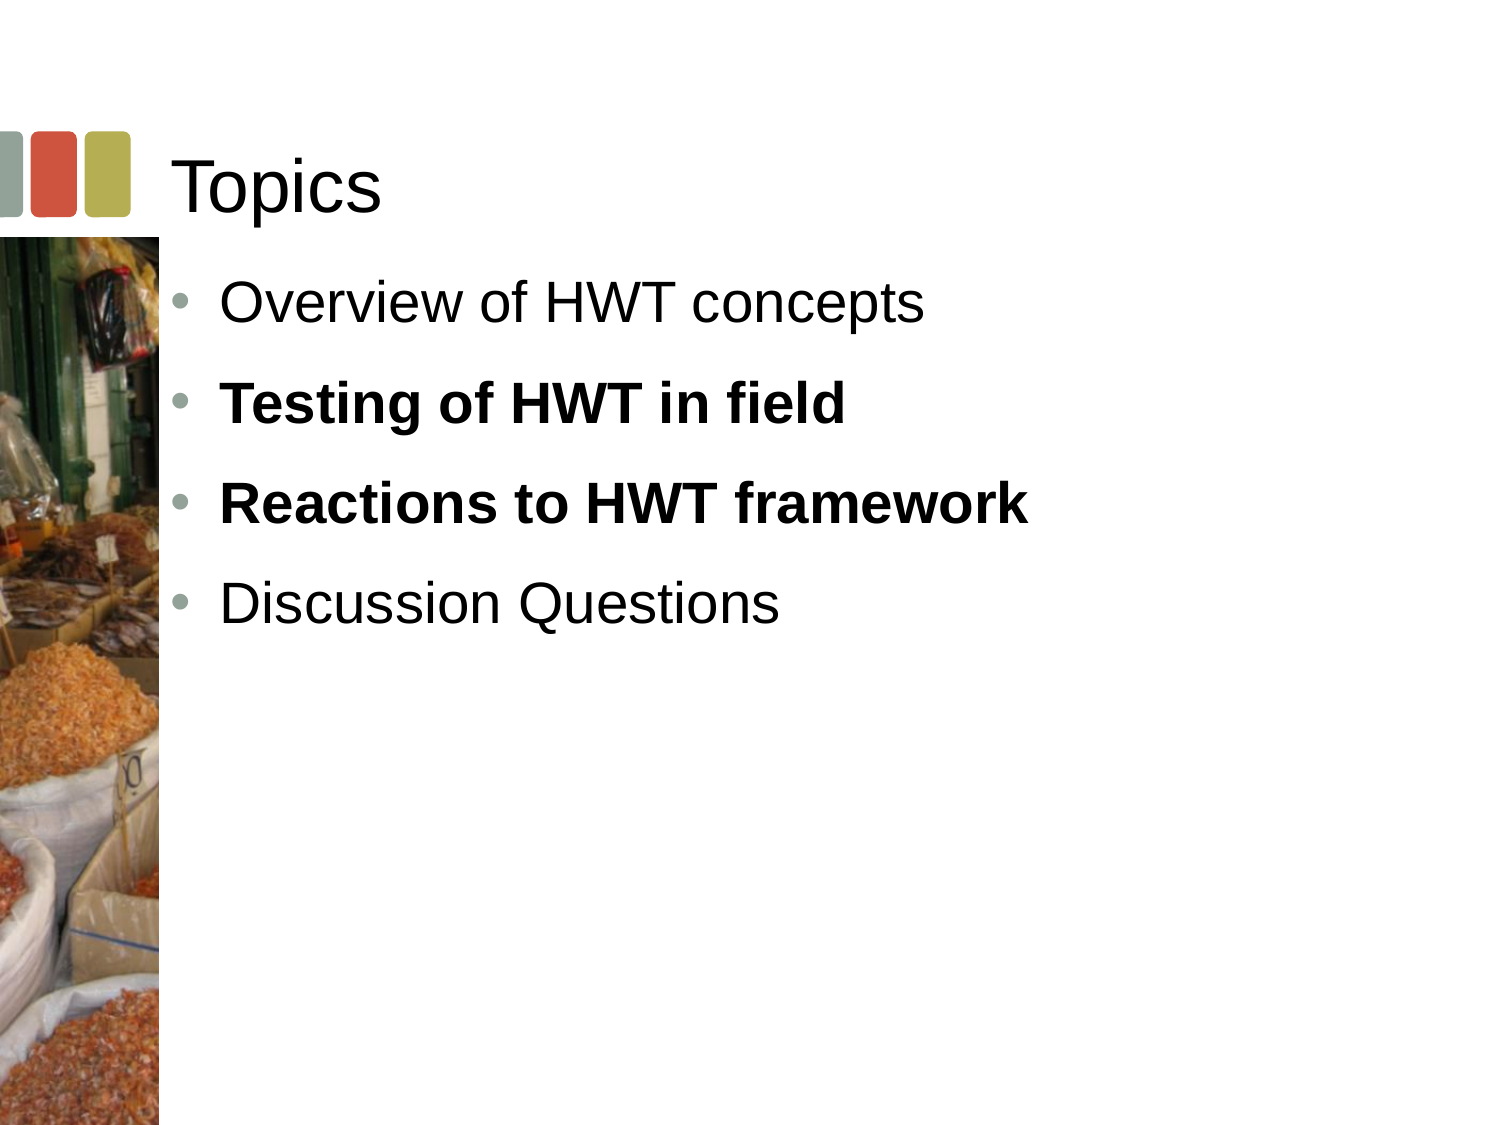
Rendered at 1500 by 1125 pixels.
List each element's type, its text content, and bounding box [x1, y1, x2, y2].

picture [0, 237, 160, 1125]
list Overview of HWT concepts Testing of HWT in field Reactions to HWT framework Discussion Questions [160, 262, 1350, 1013]
title Topics [150, 24, 1350, 238]
